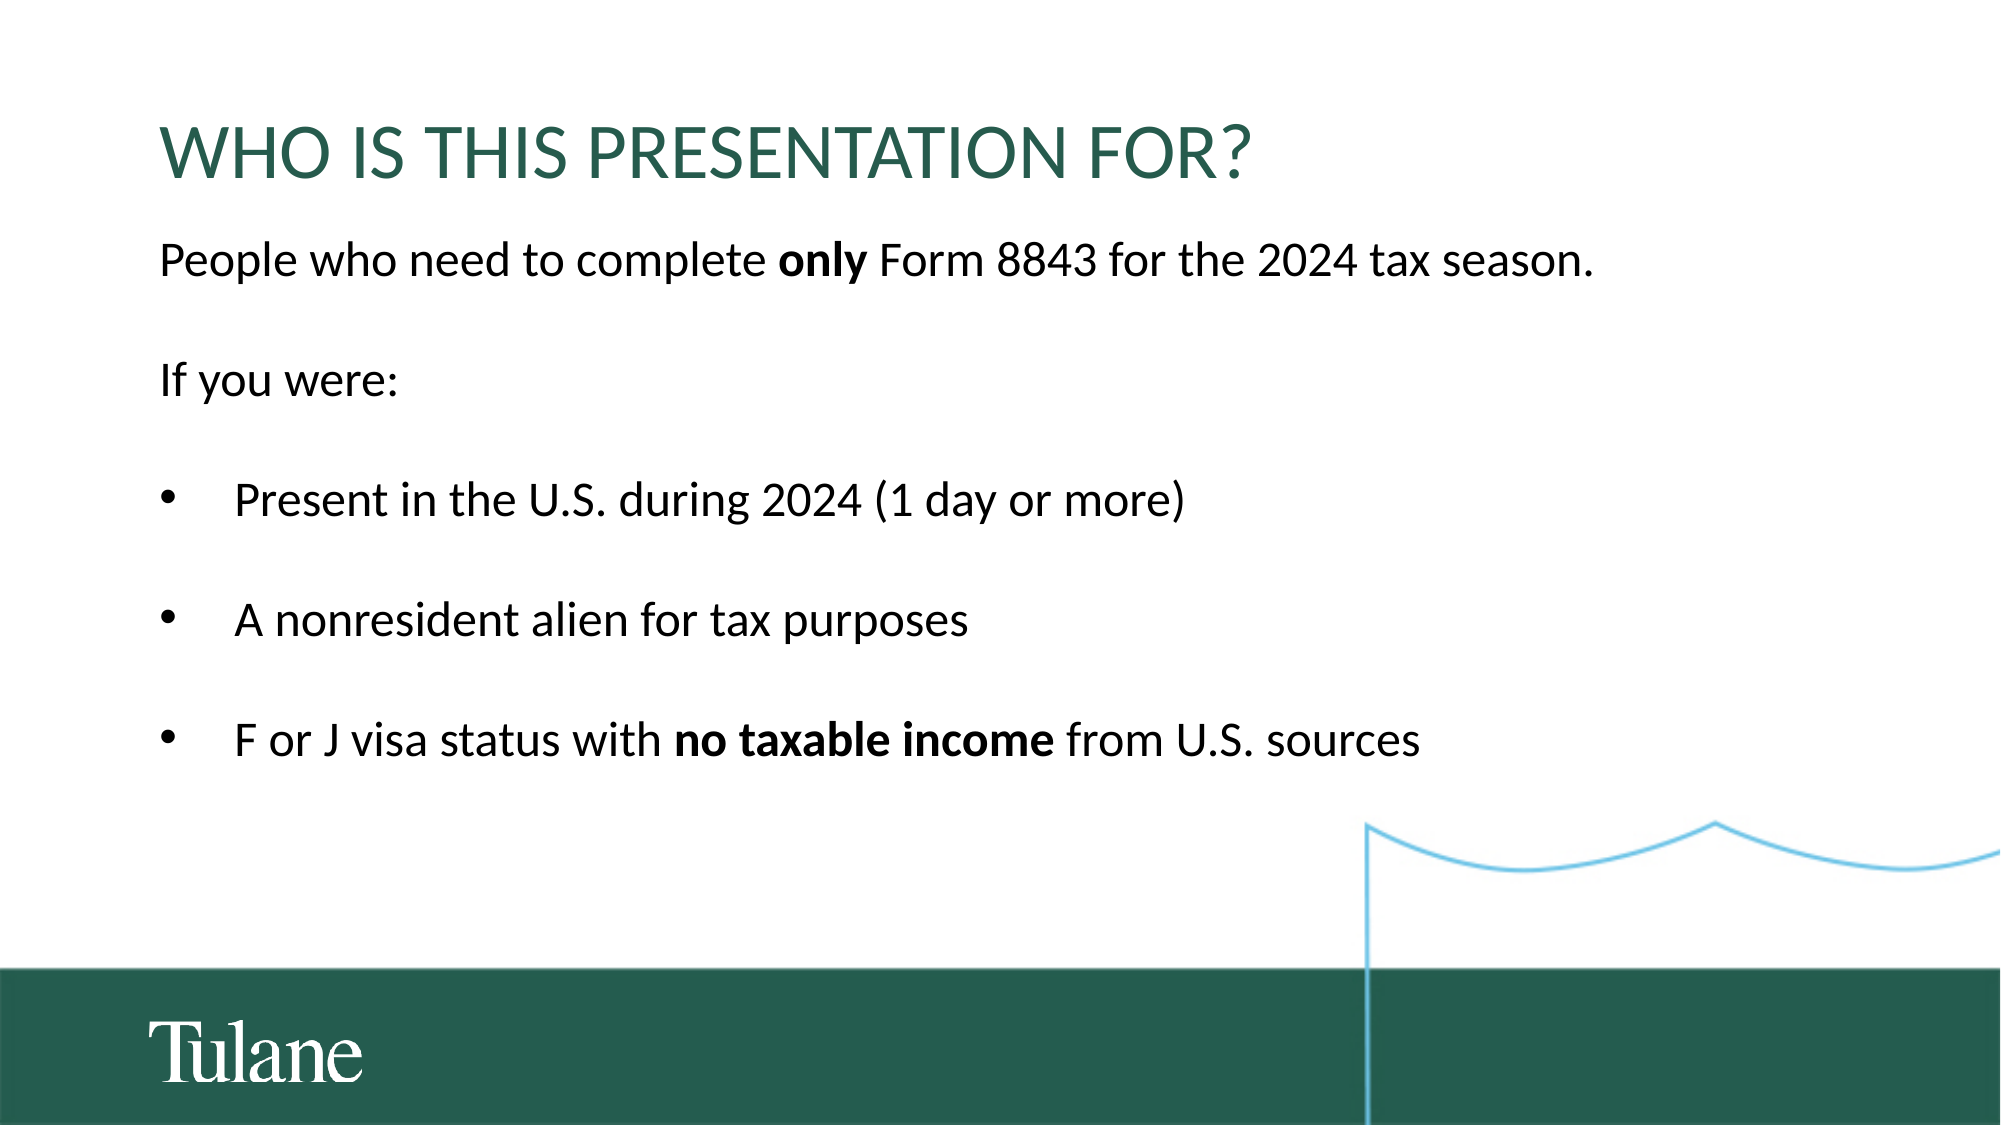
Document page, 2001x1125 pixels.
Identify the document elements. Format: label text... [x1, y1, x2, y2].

title Who is this PRESENTATION for? [144, 87, 1890, 218]
text_box People who need to complete only Form 8843 for the 2024 tax season. If you were: Present in the U.S. during 2024 (1 day or more) A nonresident alien for tax purposes F or J visa status with no taxable income from U.S. sources [144, 218, 1936, 834]
picture [0, 0, 2001, 1125]
